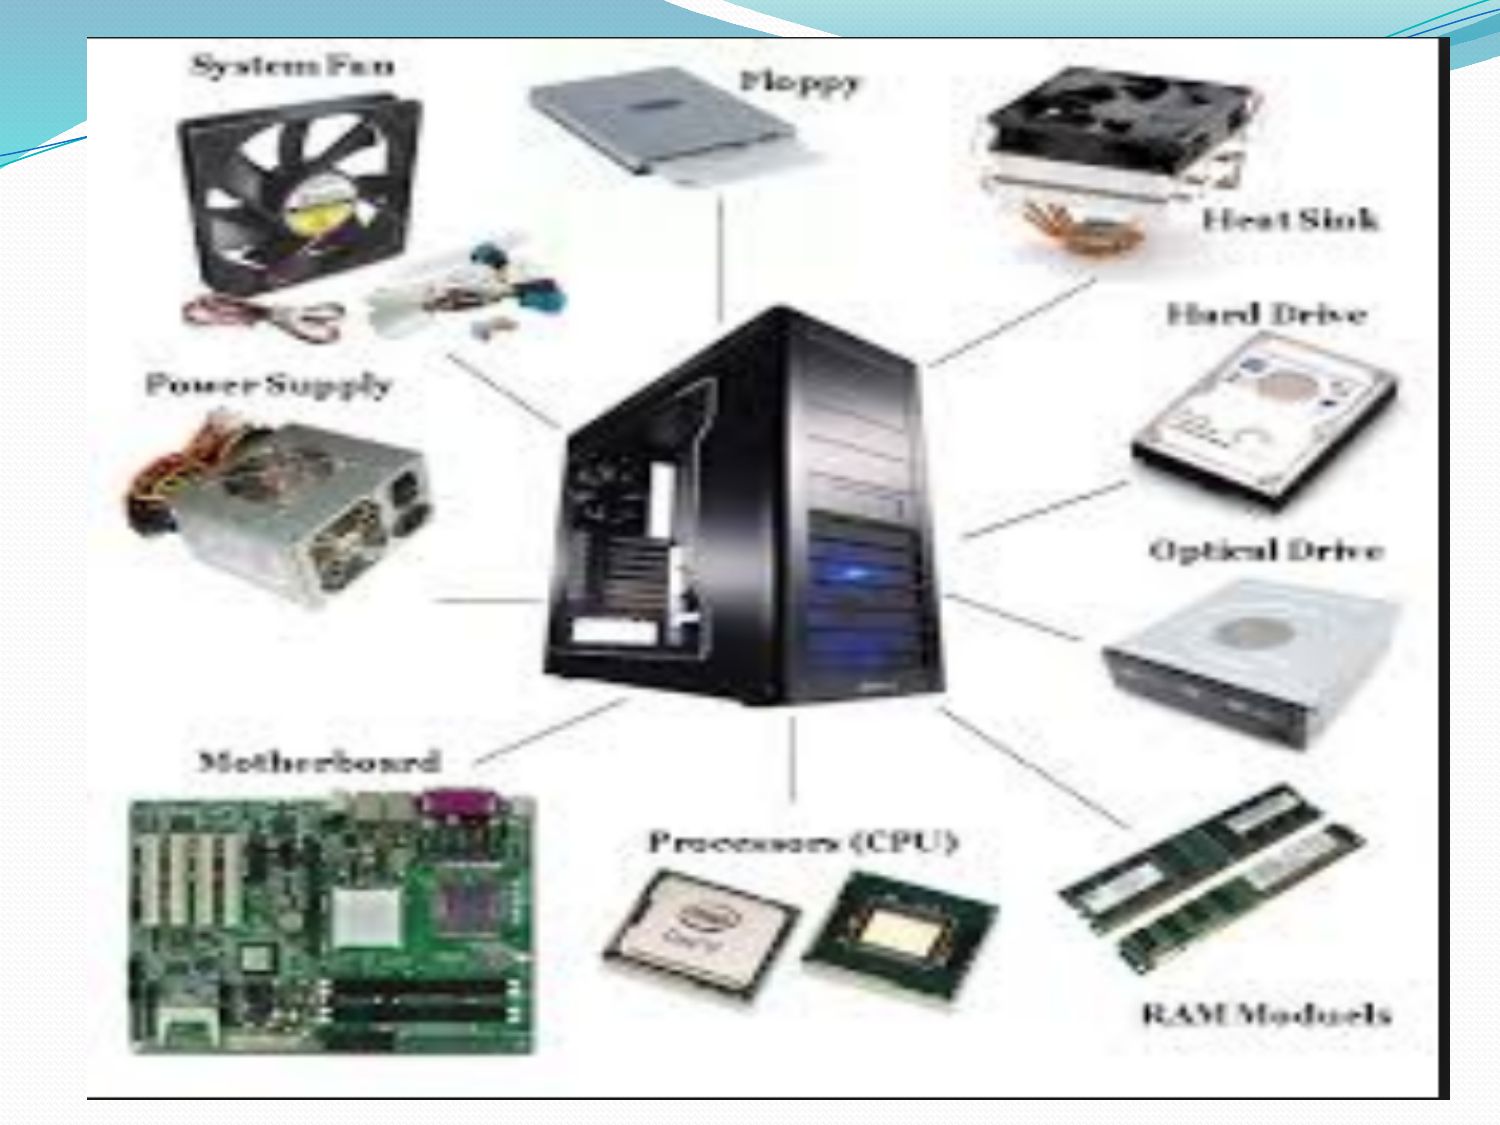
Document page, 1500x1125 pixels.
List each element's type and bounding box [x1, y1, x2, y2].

list [87, 37, 1451, 1101]
